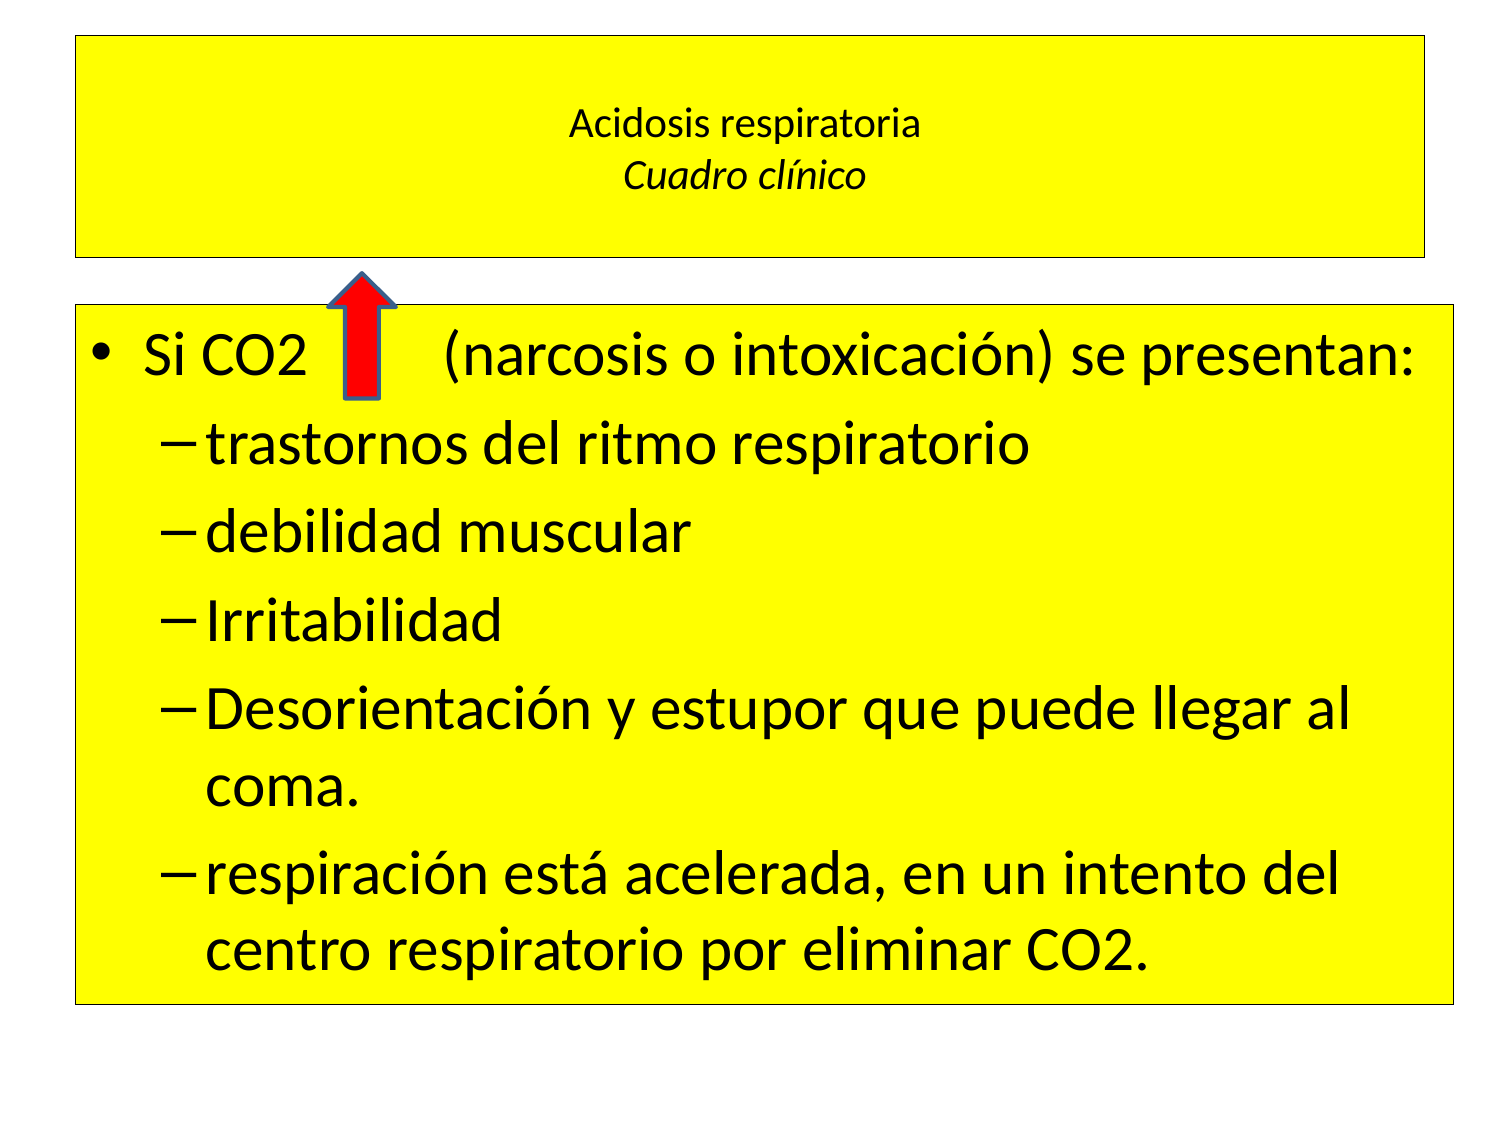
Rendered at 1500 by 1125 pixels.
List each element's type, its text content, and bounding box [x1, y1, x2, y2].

list Si CO2 (narcosis o intoxicación) se presentan: trastornos del ritmo respiratorio debilidad muscular Irritabilidad Desorientación y estupor que puede llegar al coma. respiración está acelerada, en un intento del centro respiratorio por eliminar CO2. [75, 304, 1454, 1005]
title Acidosis respiratoria Cuadro clínico [75, 35, 1425, 258]
text_box [326, 271, 398, 401]
